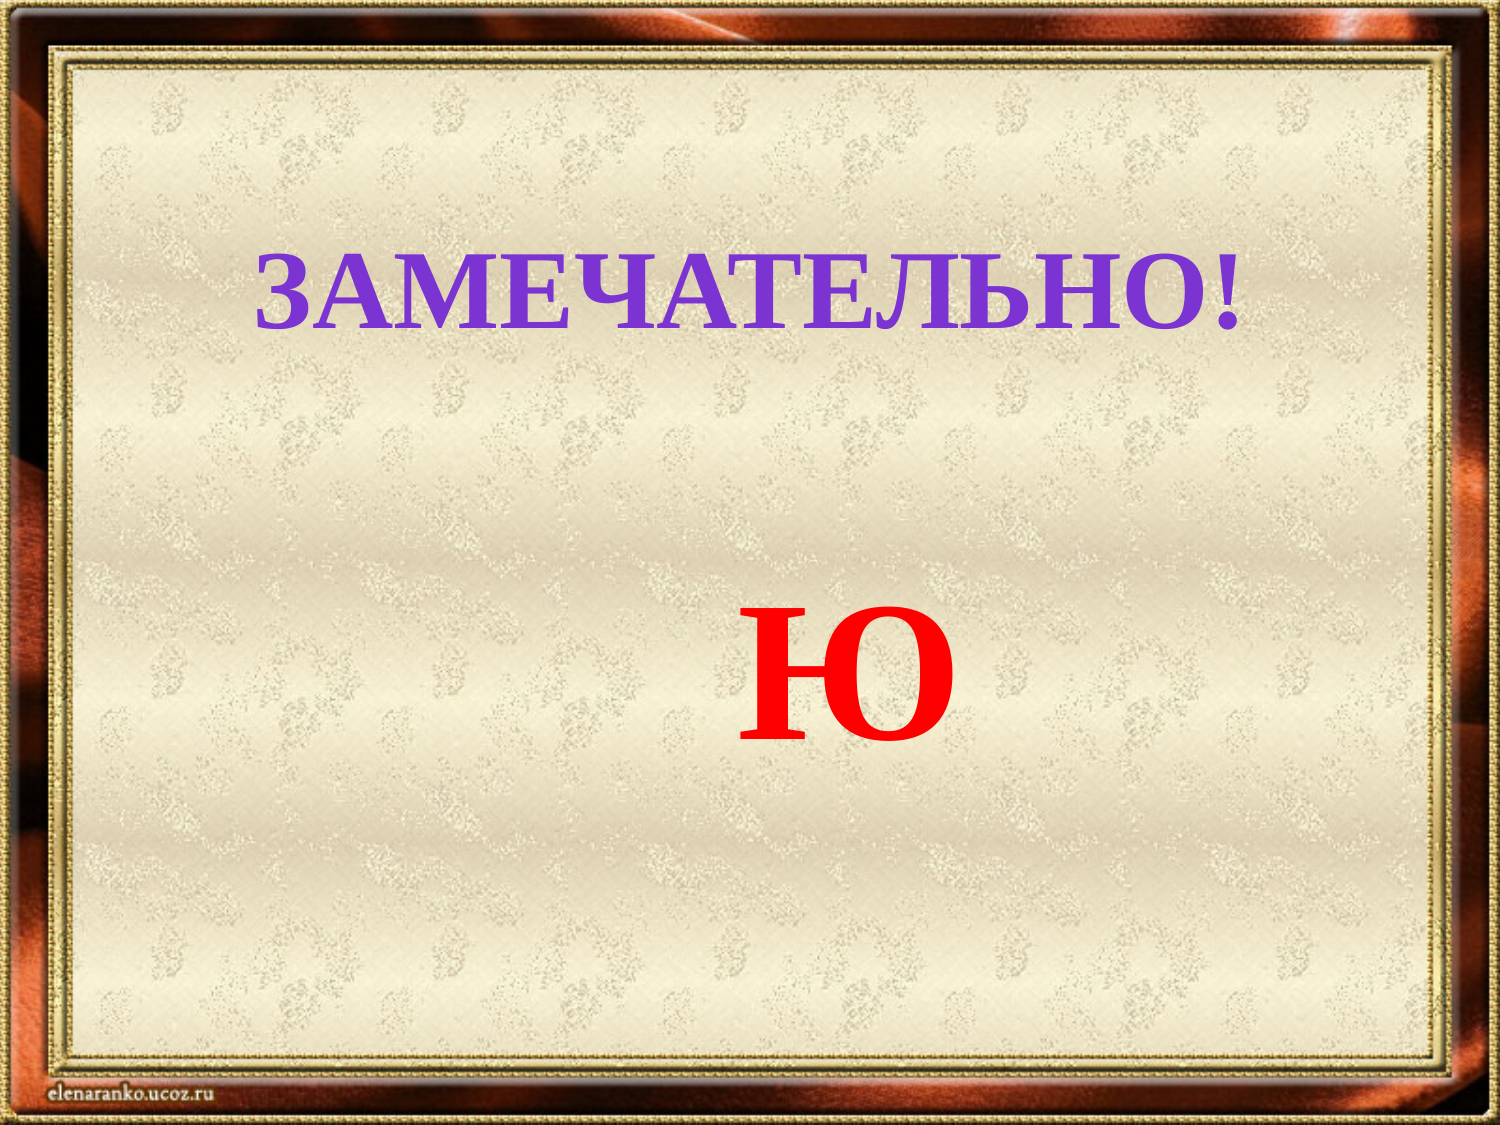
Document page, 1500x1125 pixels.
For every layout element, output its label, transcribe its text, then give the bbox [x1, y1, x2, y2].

picture [0, 0, 1500, 1125]
text_box Ю [722, 532, 978, 787]
text_box Замечательно! [232, 208, 1268, 358]
